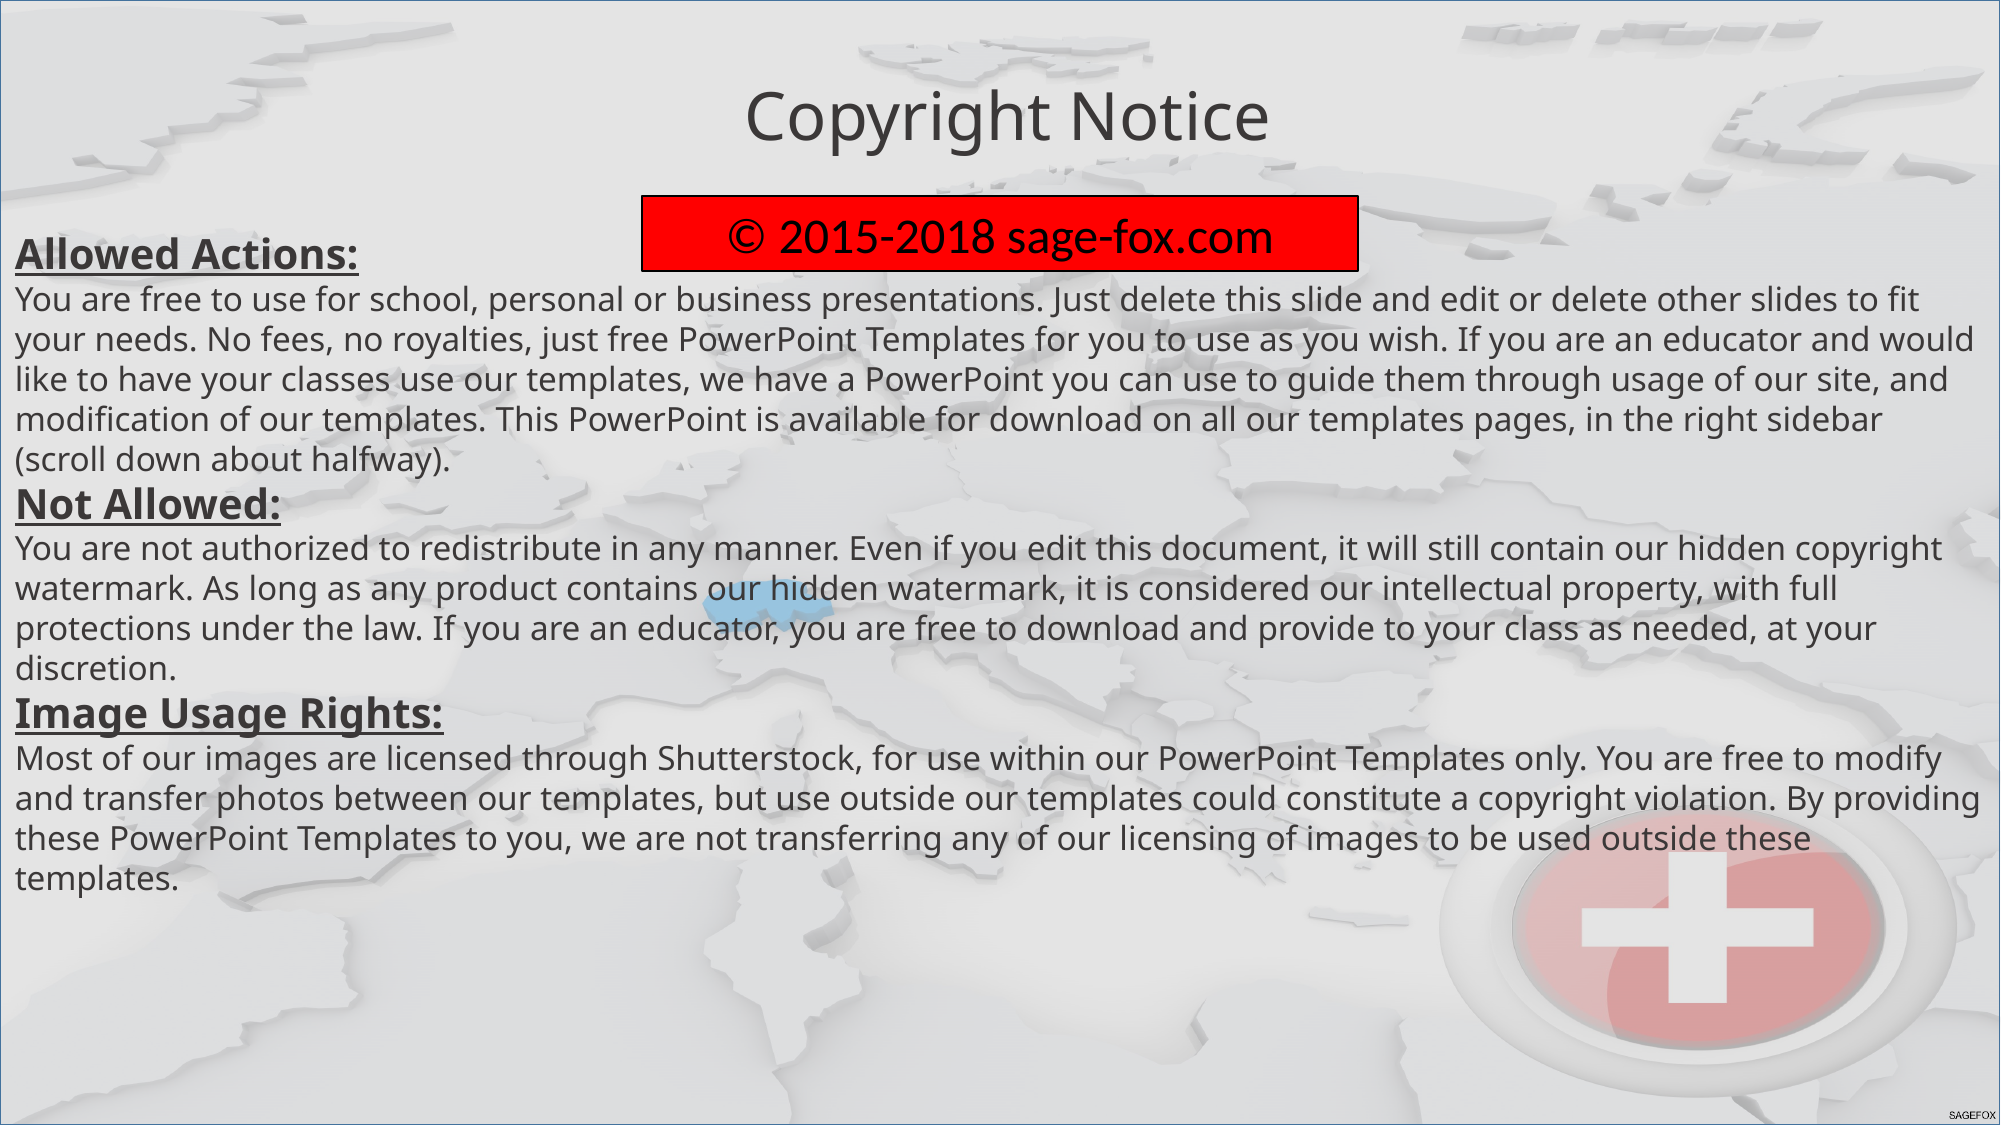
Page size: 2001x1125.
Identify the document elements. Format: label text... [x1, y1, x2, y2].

text_box Allowed Actions: You are free to use for school, personal or business presentations. Just delete this slide and edit or delete other slides to fit your needs. No fees, no royalties, just free PowerPoint Templates for you to use as you wish. If you are an educator and would like to have your classes use our templates, we have a PowerPoint you can use to guide them through usage of our site, and modification of our templates. This PowerPoint is available for download on all our templates pages, in the right sidebar (scroll down about halfway). Not Allowed: You are not authorized to redistribute in any manner. Even if you edit this document, it will still contain our hidden copyright watermark. As long as any product contains our hidden watermark, it is considered our intellectual property, with full protections under the law. If you are an educator, you are free to download and provide to your class as needed, at your discretion. Image Usage Rights: Most of our images are licensed through Shutterstock, for use within our PowerPoint Templates only. You are free to modify and transfer photos between our templates, but use outside our templates could constitute a copyright violation. By providing these PowerPoint Templates to you, we are not transferring any of our licensing of images to be used outside these templates. [0, 0, 2000, 1125]
title Copyright Notice [493, 60, 1524, 178]
text_box © 2015-2018 sage-fox.com [641, 196, 1358, 272]
